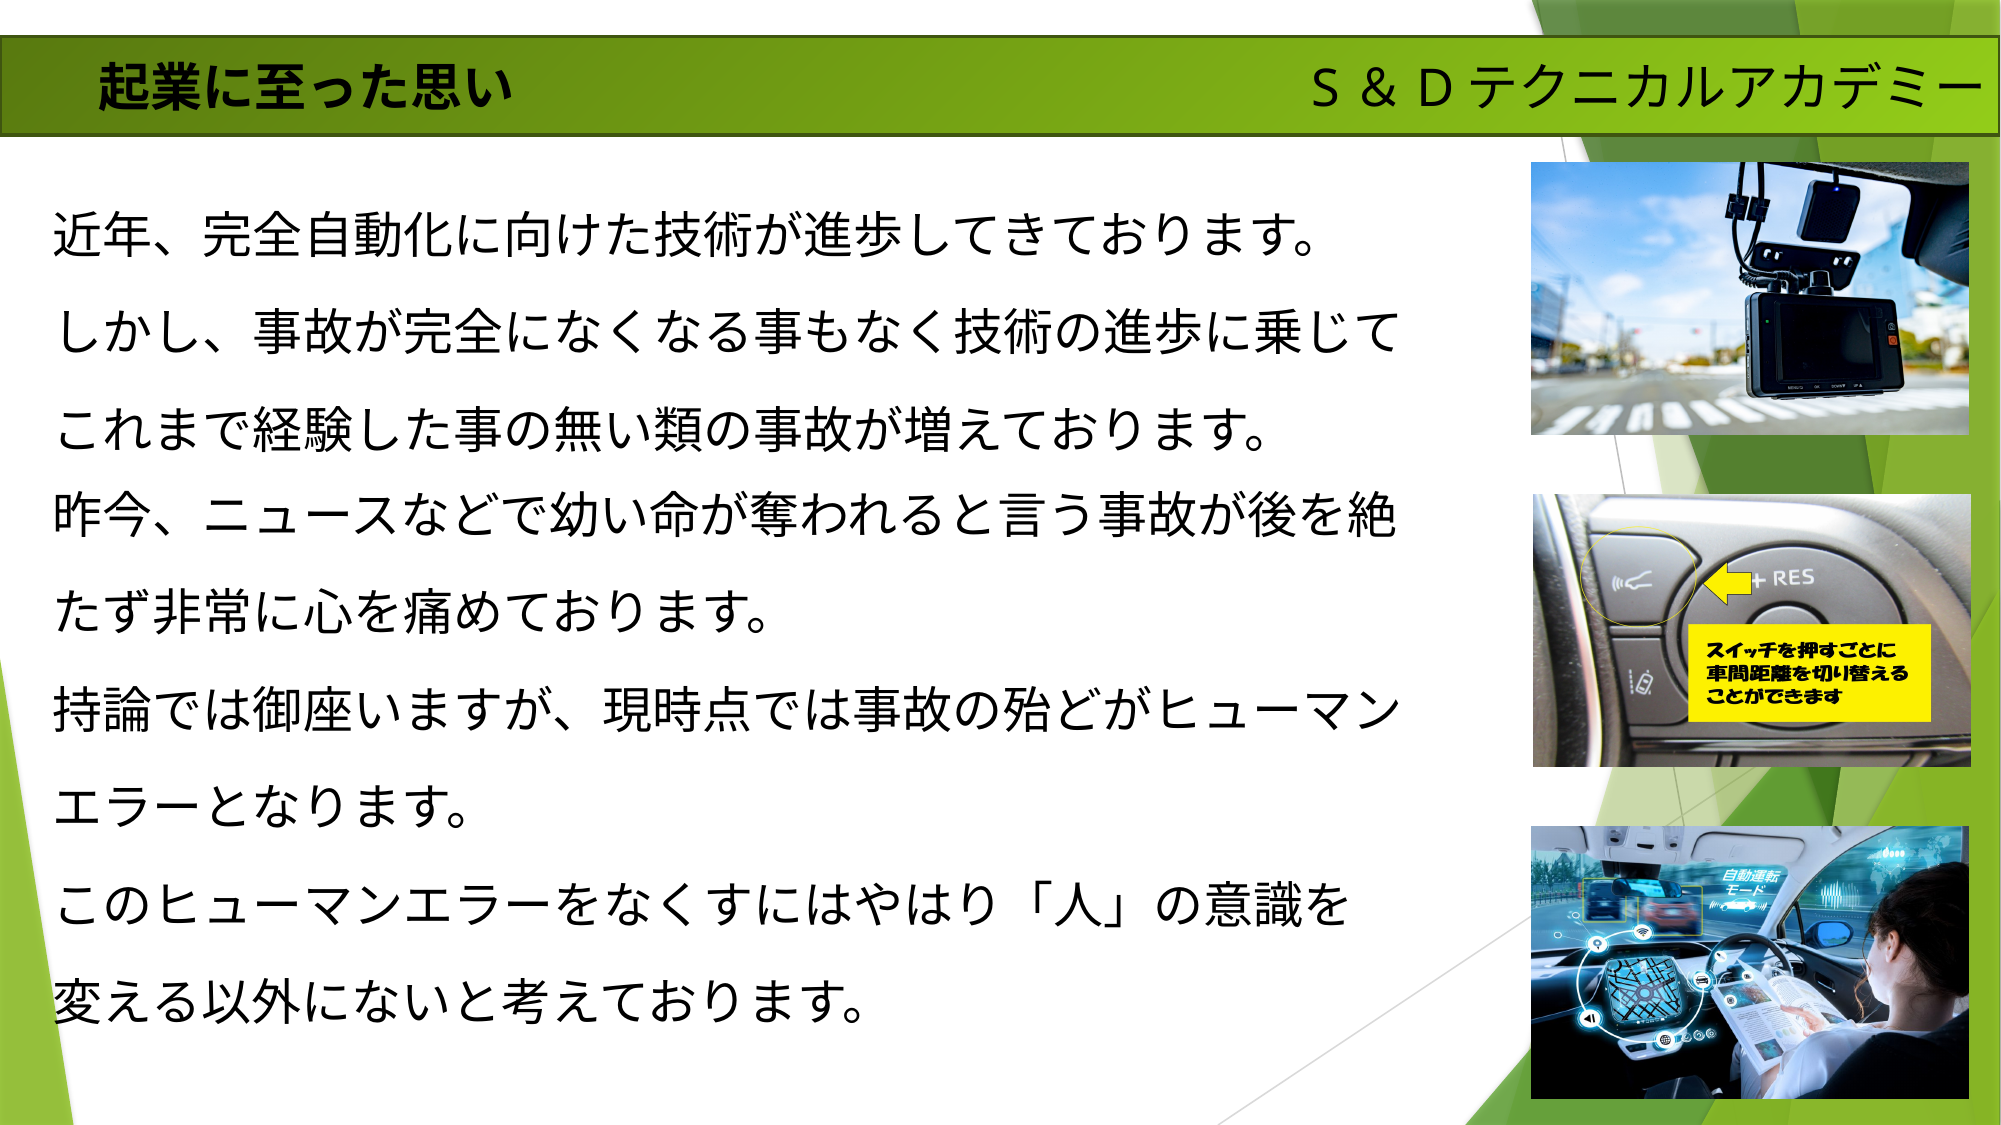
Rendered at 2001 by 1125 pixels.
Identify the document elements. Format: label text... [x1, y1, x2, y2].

picture [1530, 162, 1970, 435]
picture [1530, 826, 1970, 1099]
picture [1532, 493, 1972, 767]
text_box S＆Dテクニカルアカデミー [1296, 46, 2000, 124]
text_box 近年、完全自動化に向けた技術が進歩してきております。 しかし、事故が完全になくなる事もなく技術の進歩に乗じて これまで経験した事の無い類の事故が増えております。 昨今、ニュースなどで幼い命が奪われると言う事故が後を絶 たず非常に心を痛めております。 持論では御座いますが、現時点では事故の殆どがヒューマン エラーとなります。 このヒューマンエラーをなくすにはやはり「人」の意識を 変える以外にないと考えております。 [38, 196, 1418, 1038]
text_box 起業に至った思い [0, 35, 2000, 137]
